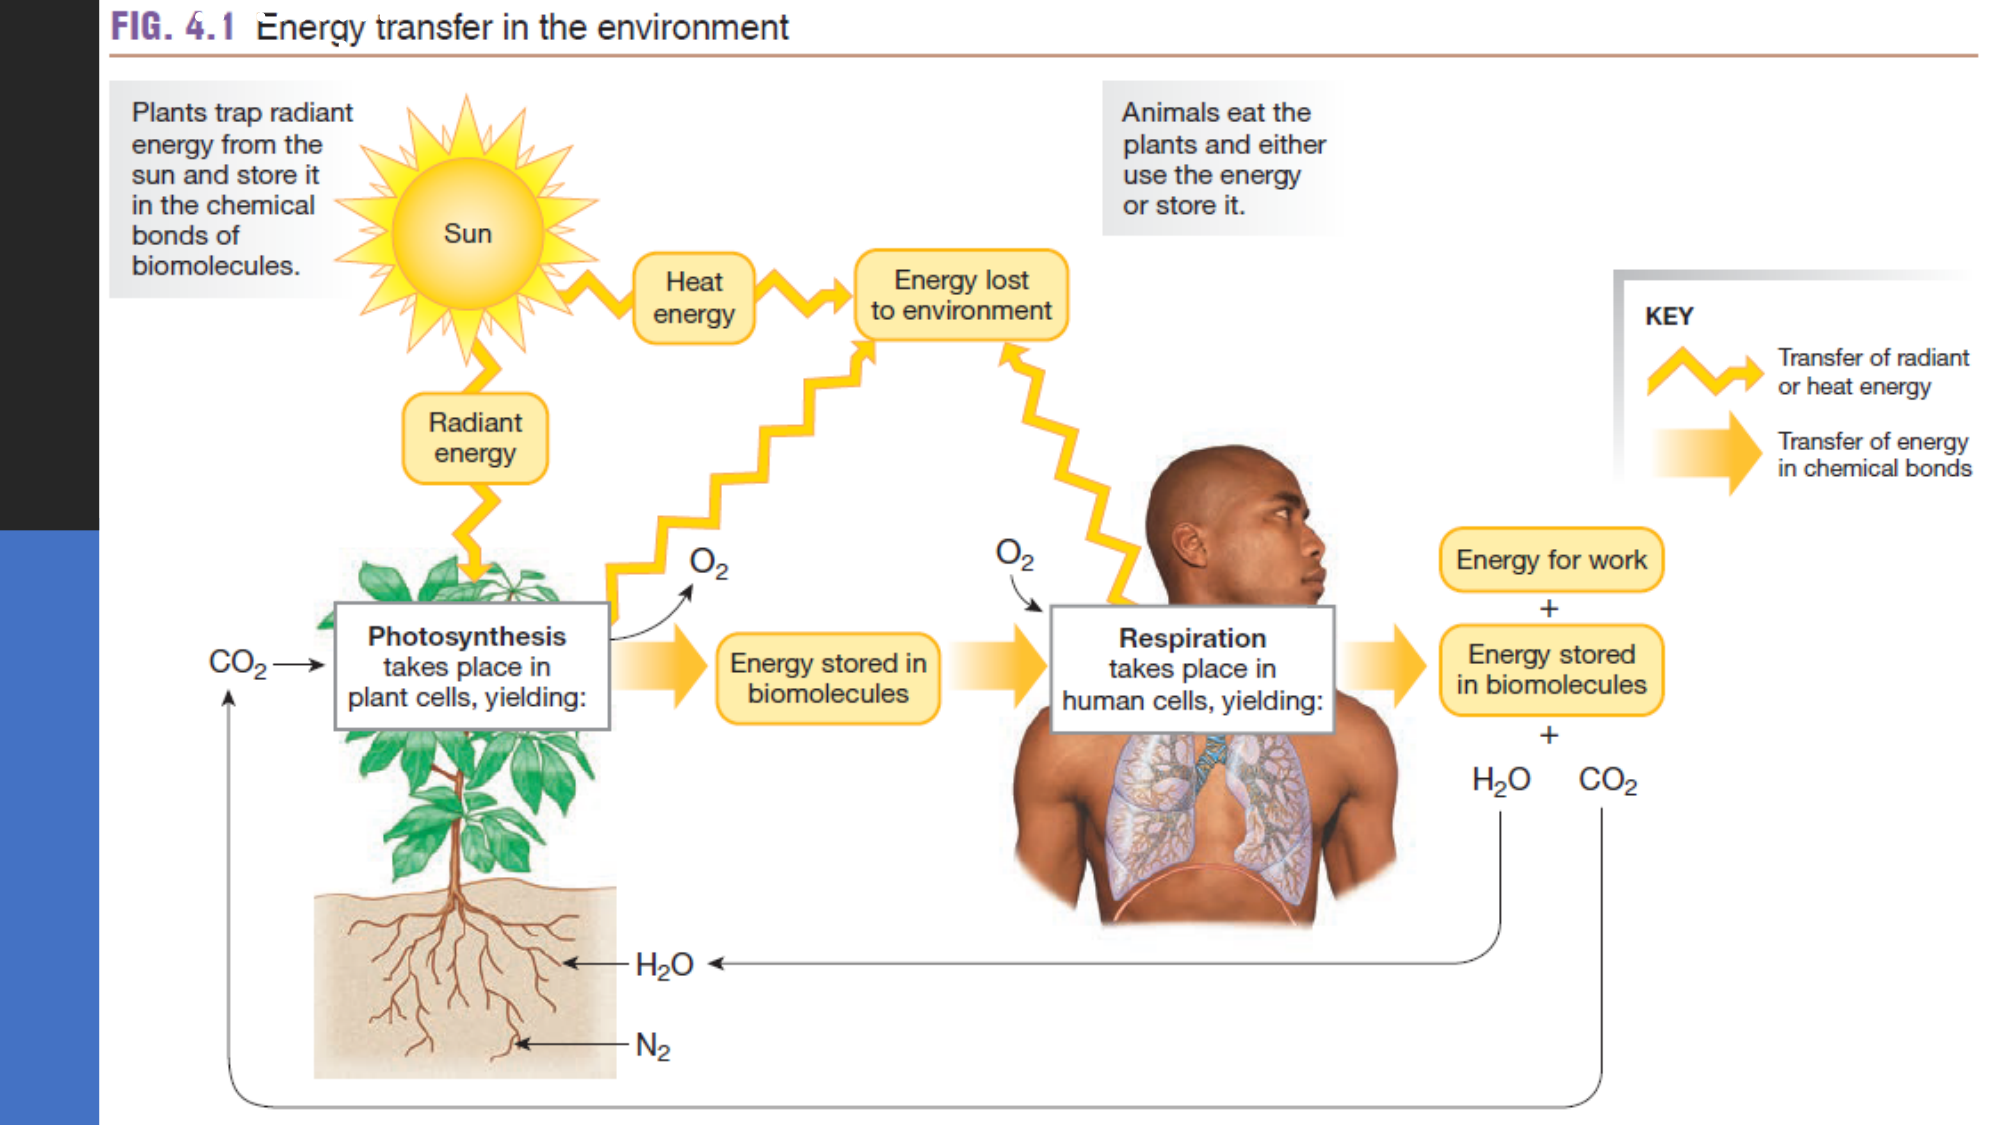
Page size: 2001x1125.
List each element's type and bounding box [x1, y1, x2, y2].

text_box [0, 0, 99, 531]
text_box [194, 11, 389, 51]
text_box [0, 531, 99, 1125]
list [99, 0, 2000, 1125]
